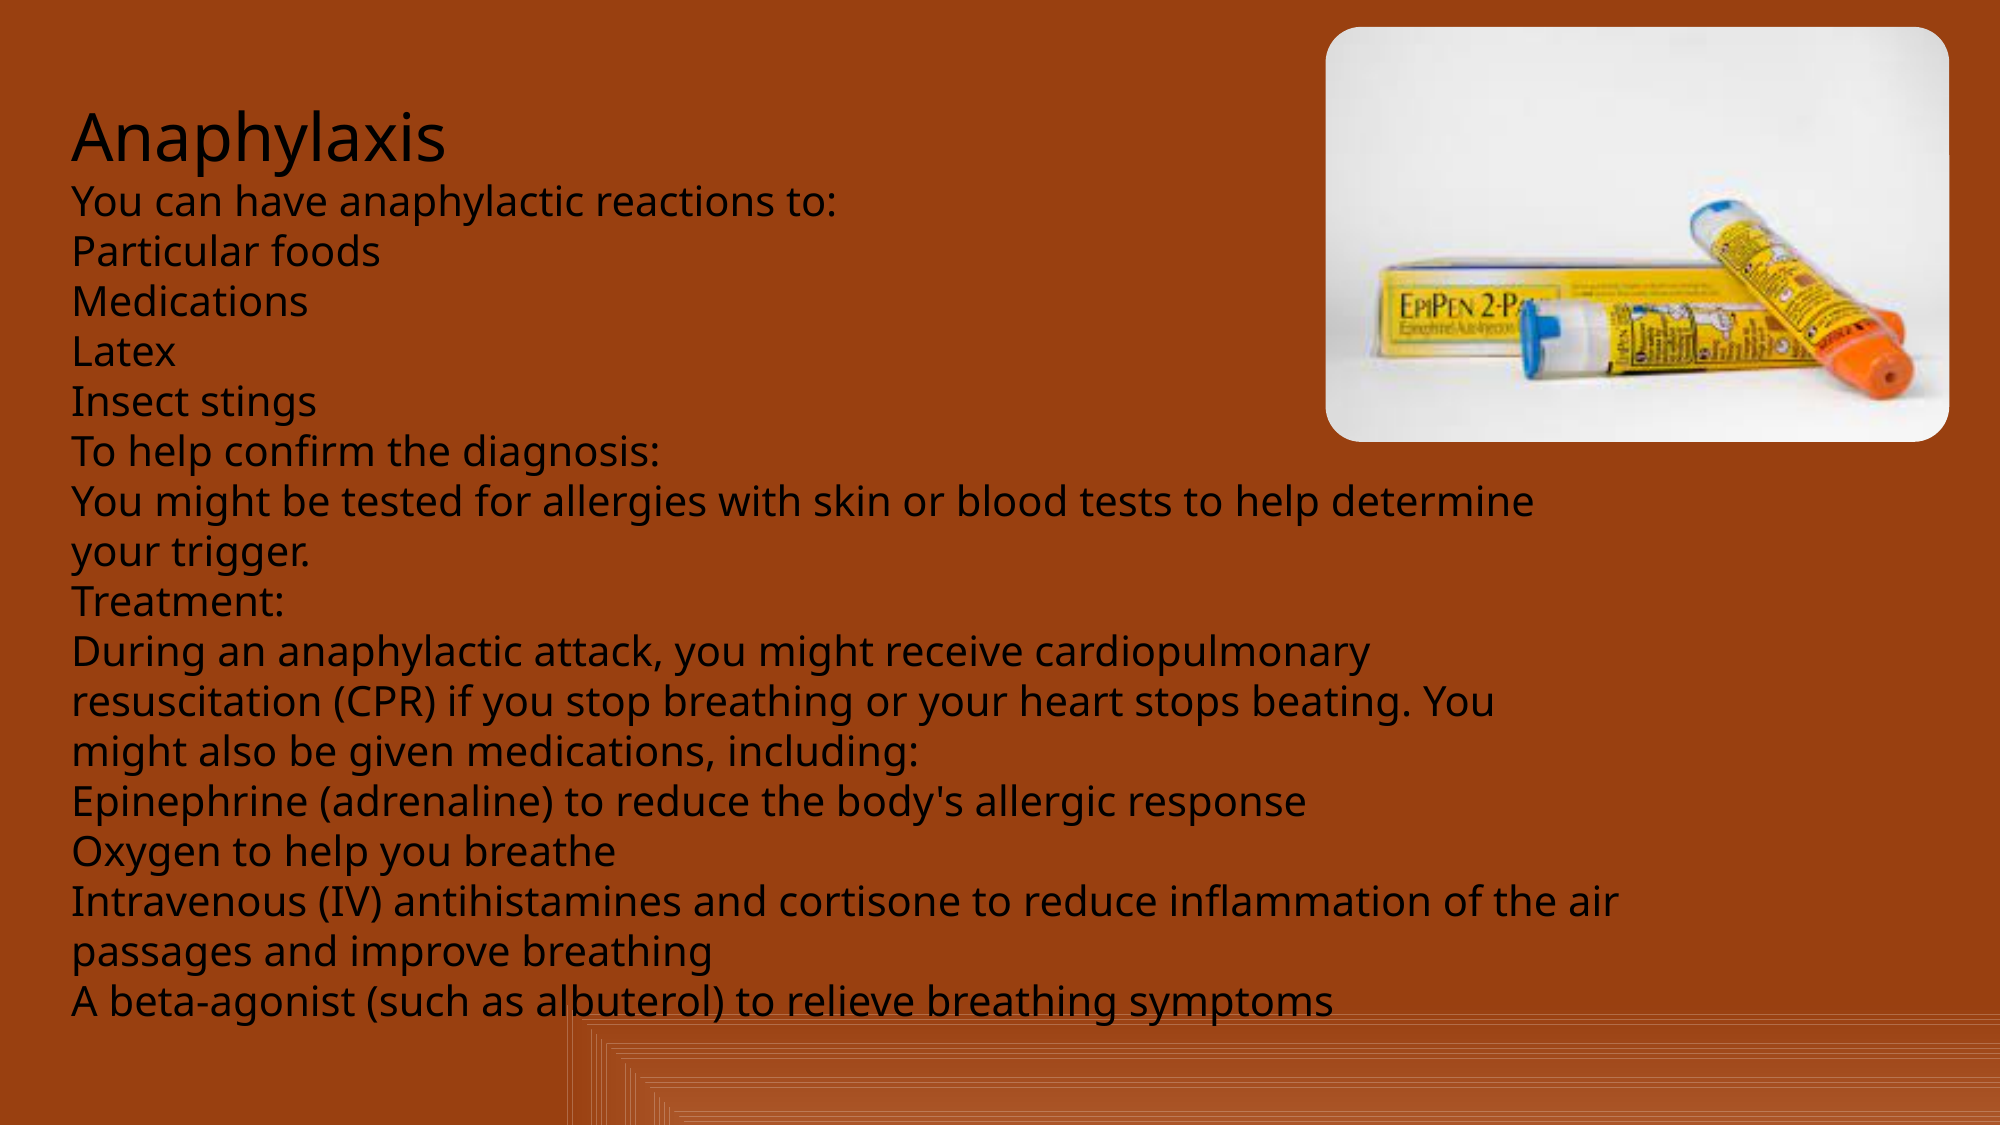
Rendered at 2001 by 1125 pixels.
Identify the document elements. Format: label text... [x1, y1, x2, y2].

picture [1325, 26, 1950, 443]
text_box Anaphylaxis You can have anaphylactic reactions to: Particular foods Medications Latex Insect stings To help confirm the diagnosis: You might be tested for allergies with skin or blood tests to help determine your trigger. Treatment: During an anaphylactic attack, you might receive cardiopulmonary resuscitation (CPR) if you stop breathing or your heart stops beating. You might also be given medications, including: Epinephrine (adrenaline) to reduce the body's allergic response Oxygen to help you breathe Intravenous (IV) antihistamines and cortisone to reduce inflammation of the air passages and improve breathing A beta-agonist (such as albuterol) to relieve breathing symptoms [56, 87, 1638, 1033]
